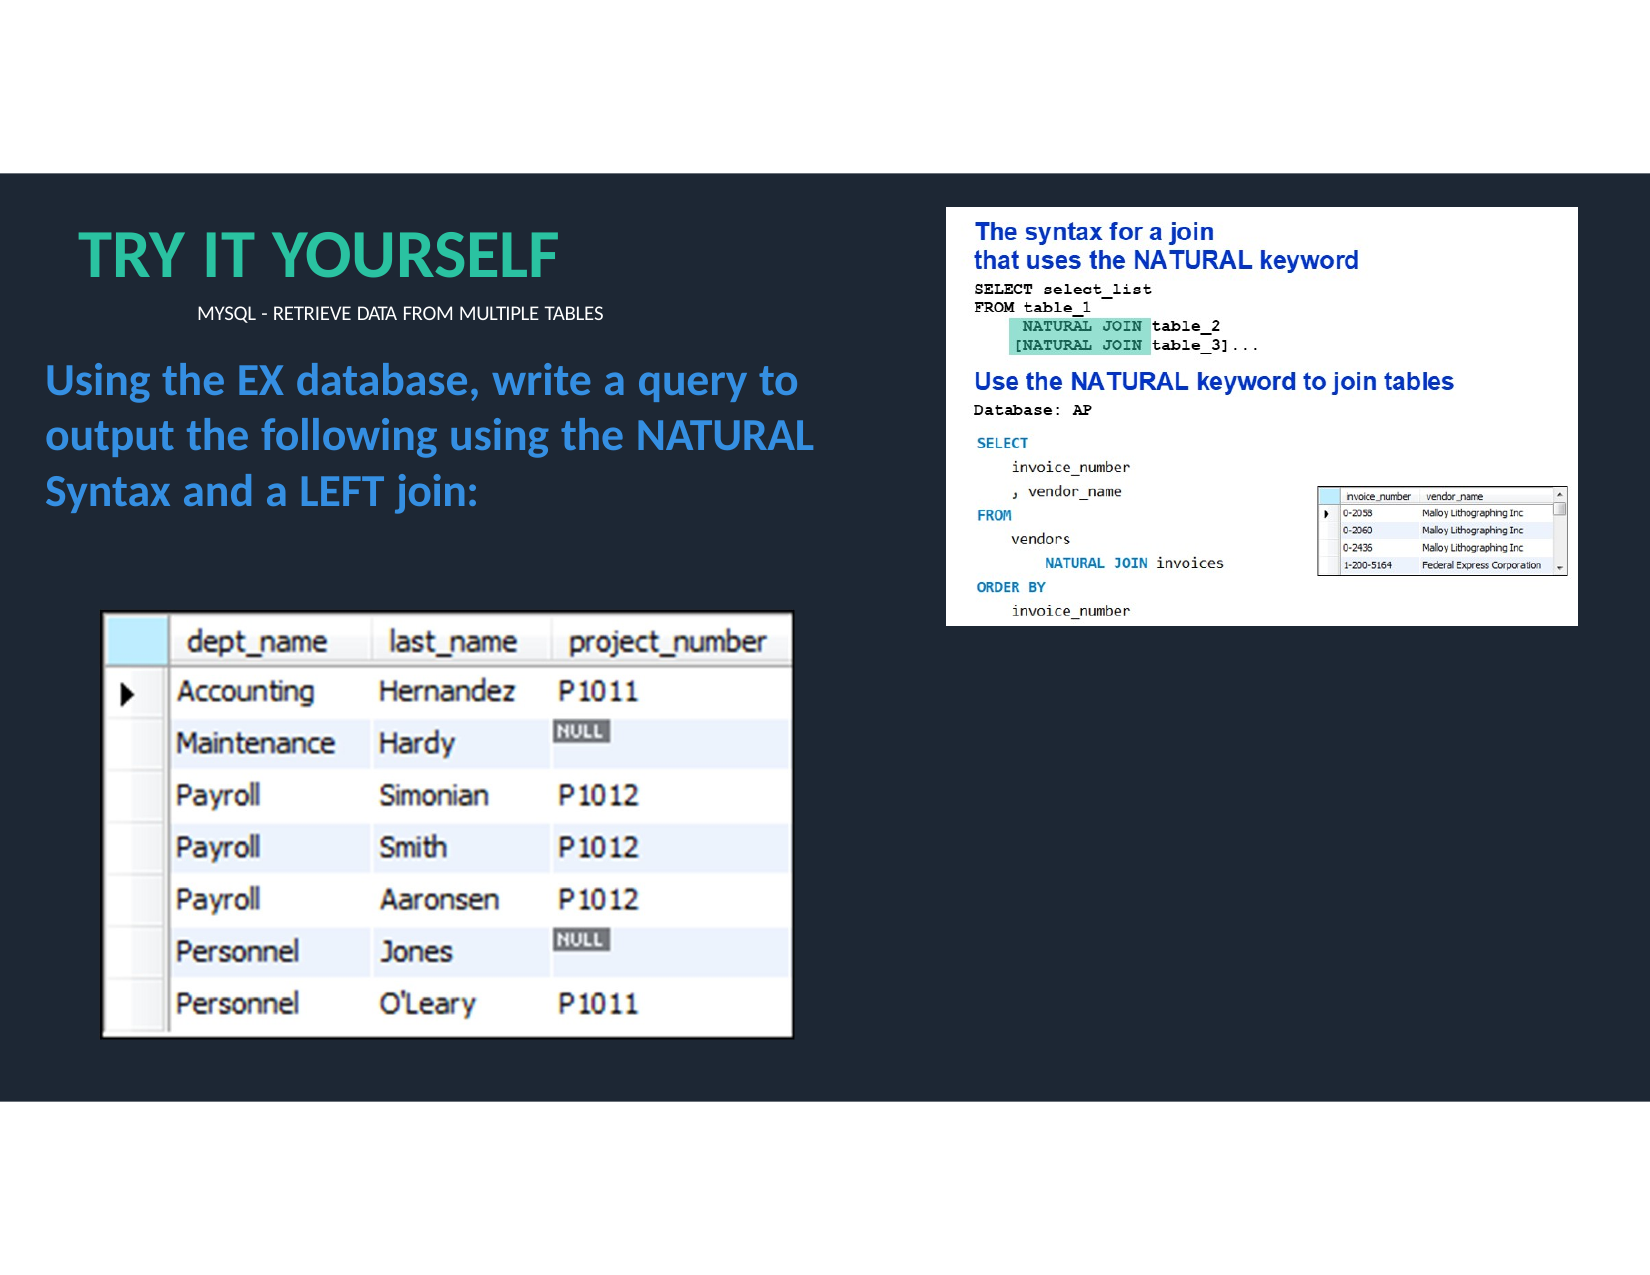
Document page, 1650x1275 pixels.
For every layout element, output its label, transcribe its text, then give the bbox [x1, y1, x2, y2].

text_box Using the EX database, write a query to output the following using the NATURAL Syntax and a LEFT join: [43, 346, 826, 516]
title TRY IT YOURSELF MYSQL - RETRIEVE DATA FROM MULTIPLE TABLES [76, 176, 611, 346]
picture [99, 608, 796, 1040]
picture [945, 207, 1579, 626]
